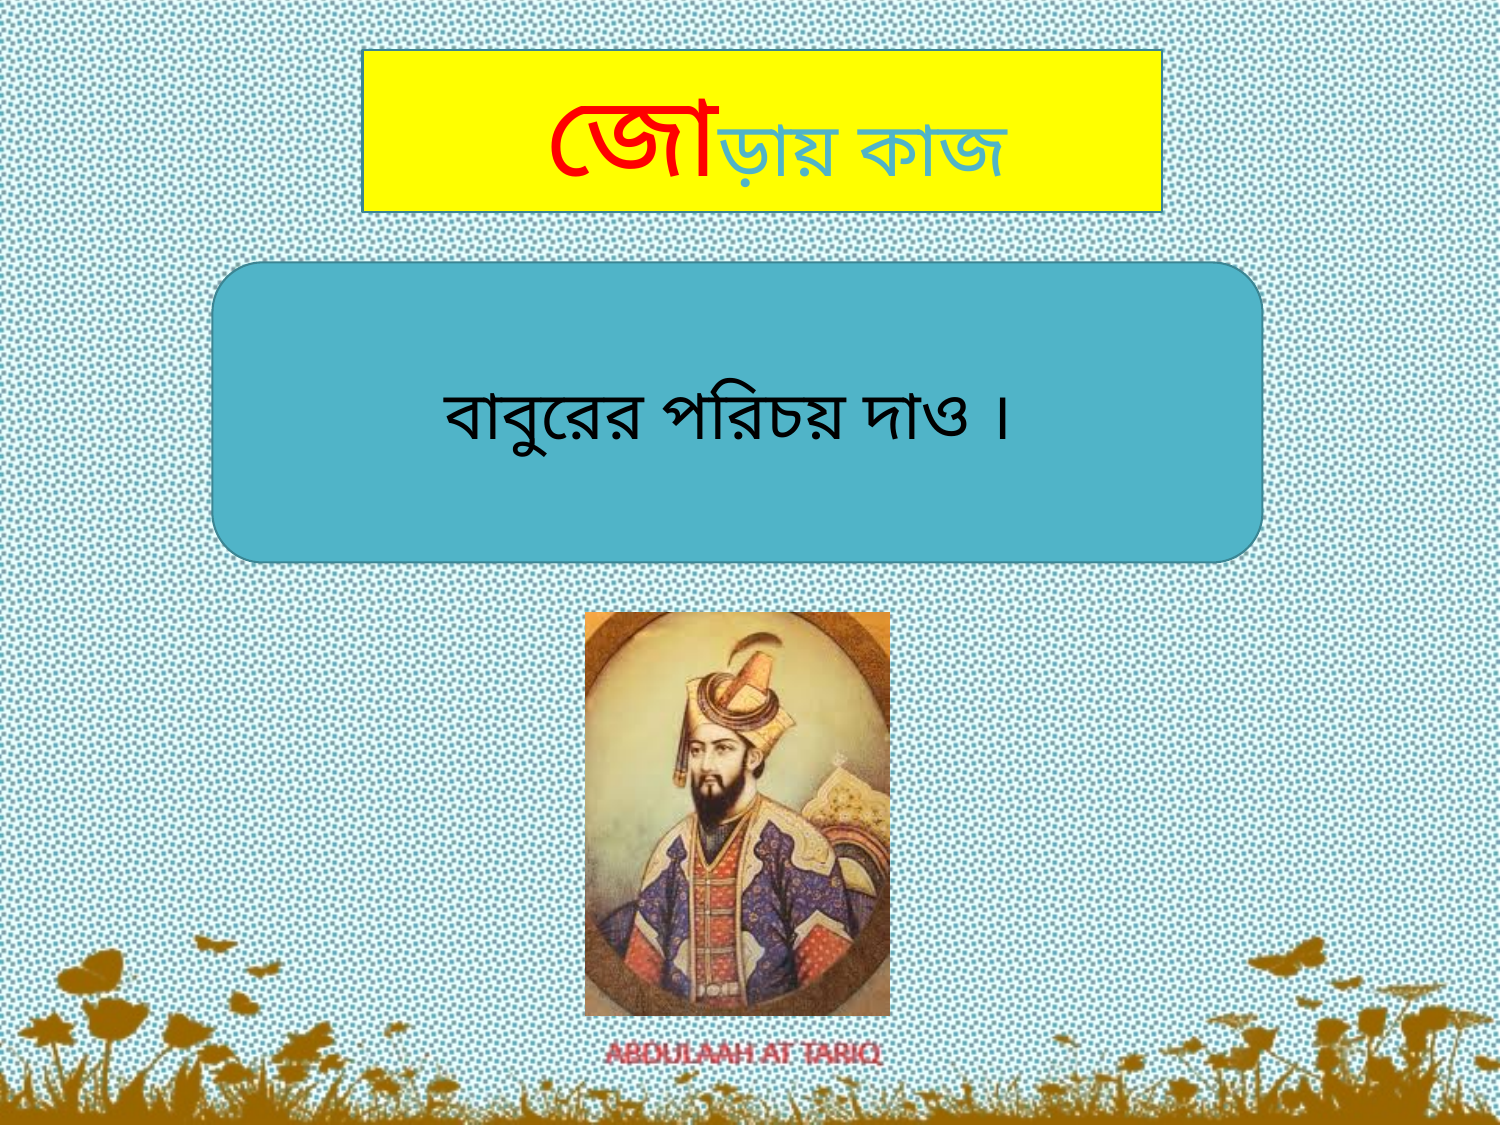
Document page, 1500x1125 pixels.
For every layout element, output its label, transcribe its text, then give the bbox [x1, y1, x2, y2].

text_box জোড়ায় কাজ [361, 49, 1163, 213]
text_box বাবুরের পরিচয় দাও । [211, 261, 1264, 564]
picture [0, 0, 1500, 1125]
